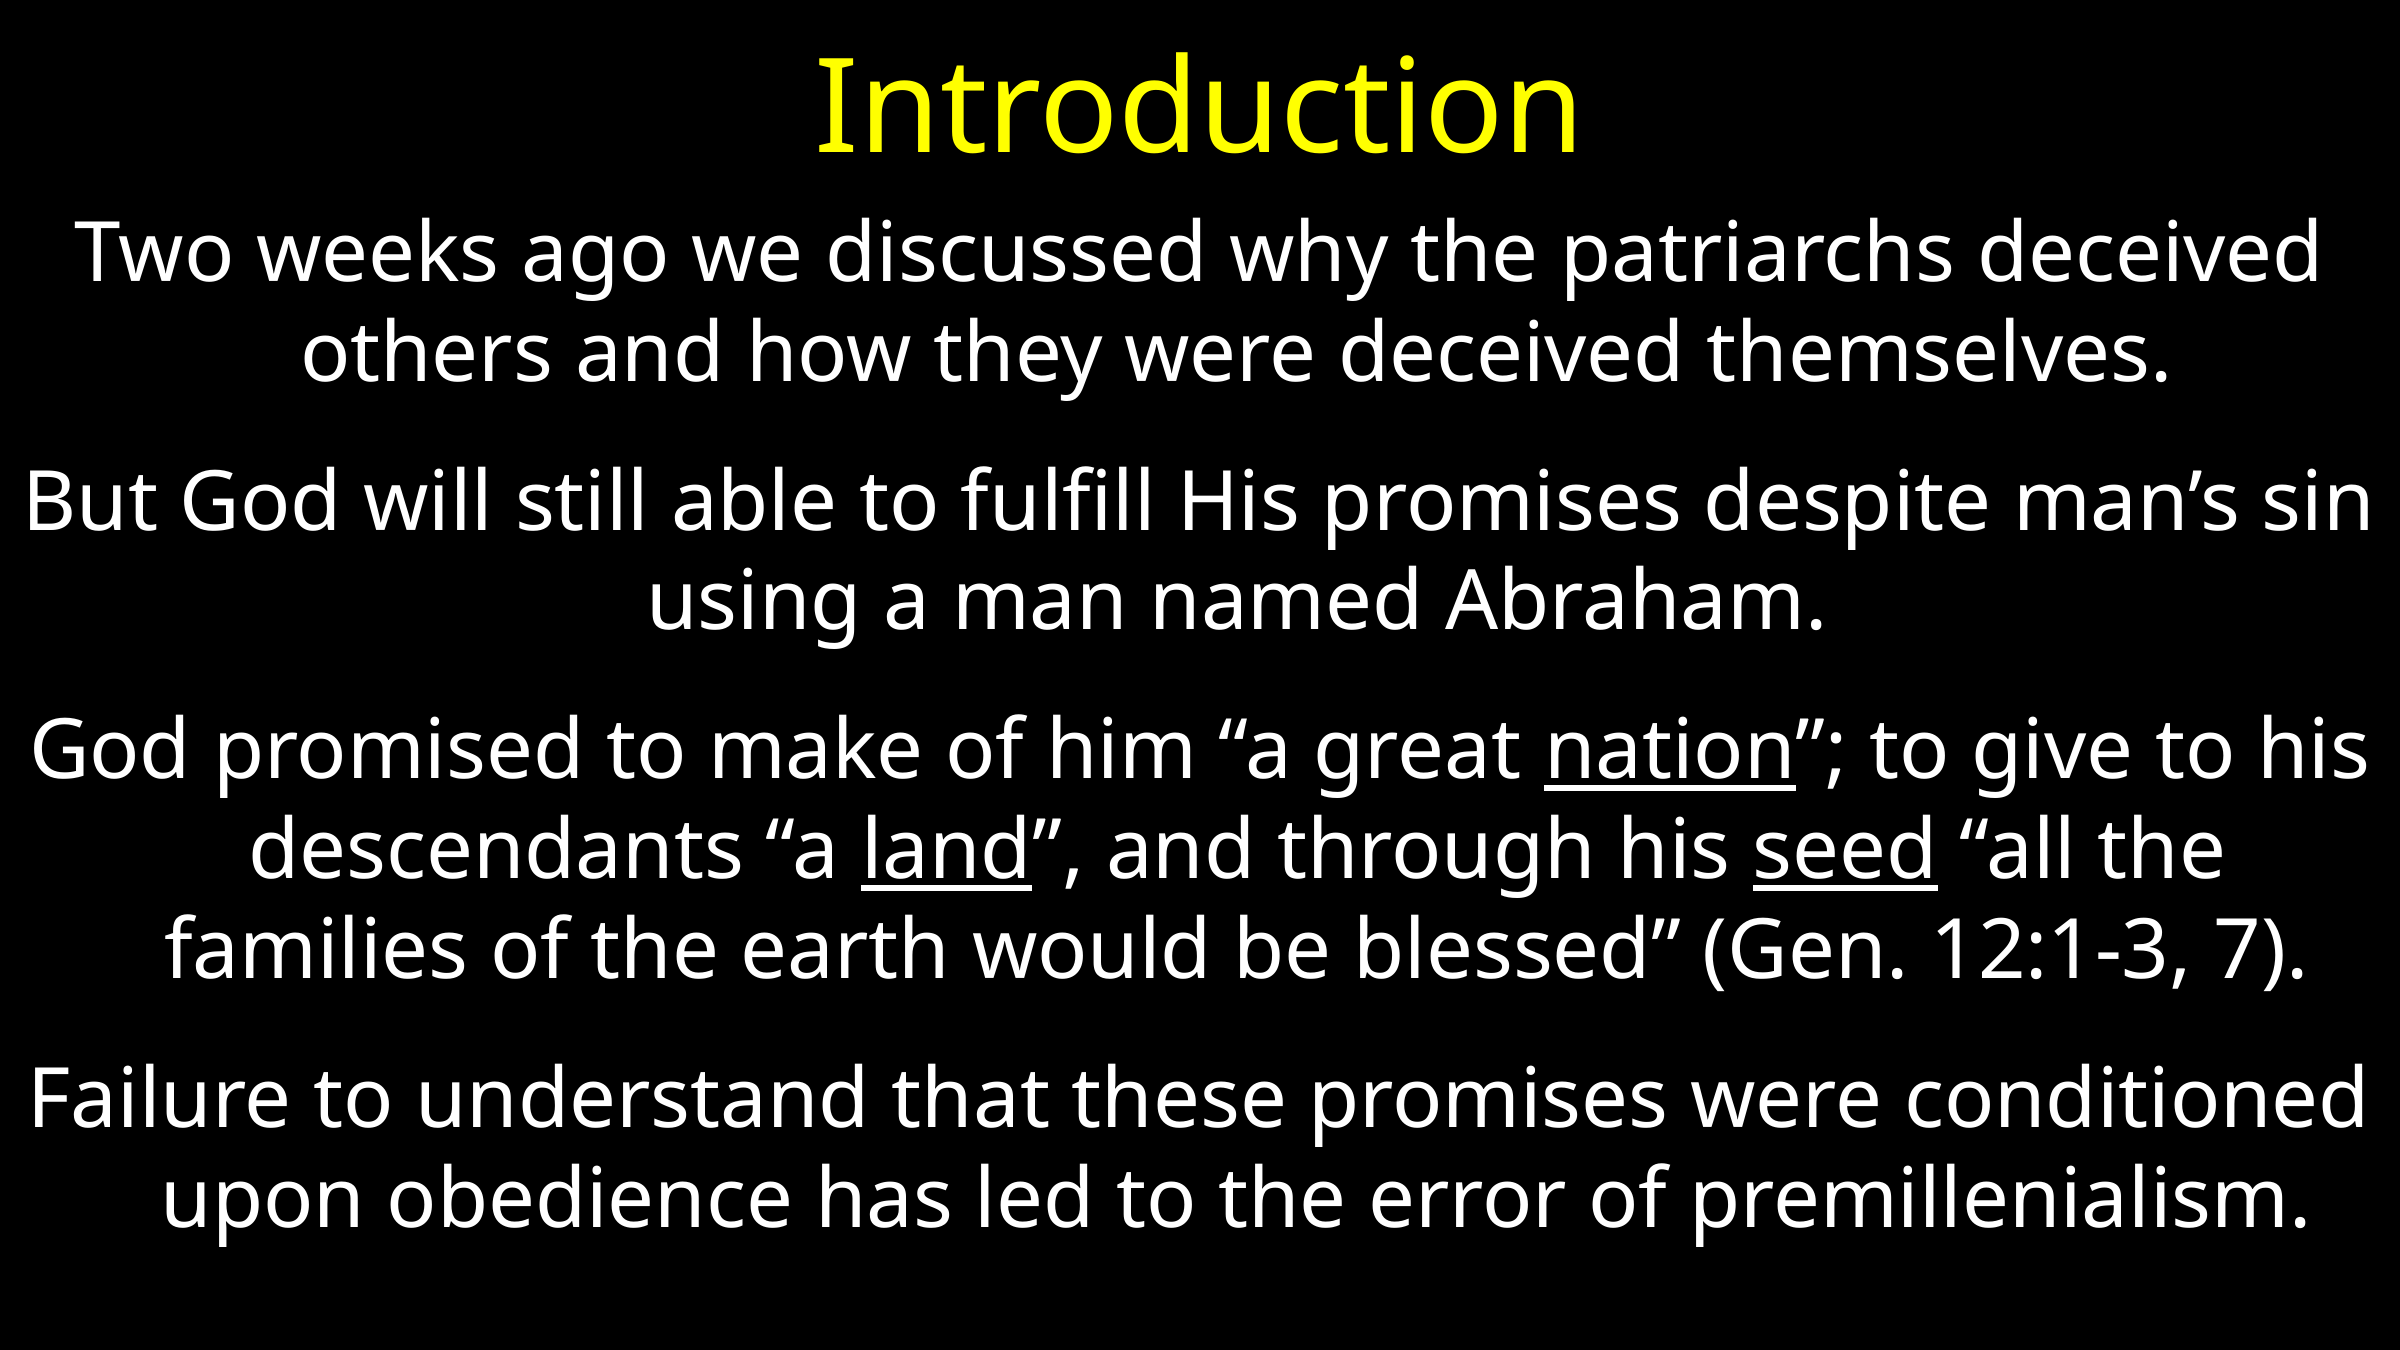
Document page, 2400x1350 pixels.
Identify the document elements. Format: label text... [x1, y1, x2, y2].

list Two weeks ago we discussed why the patriarchs deceived others and how they were deceived themselves. But God will still able to fulfill His promises despite man’s sin using a man named Abraham. God promised to make of him “a great nation”; to give to his descendants “a land”, and through his seed “all the families of the earth would be blessed” (Gen. 12:1-3, 7). Failure to understand that these promises were conditioned upon obedience has led to the error of premillenialism. [0, 187, 2400, 1350]
title Introduction [0, 0, 2400, 187]
